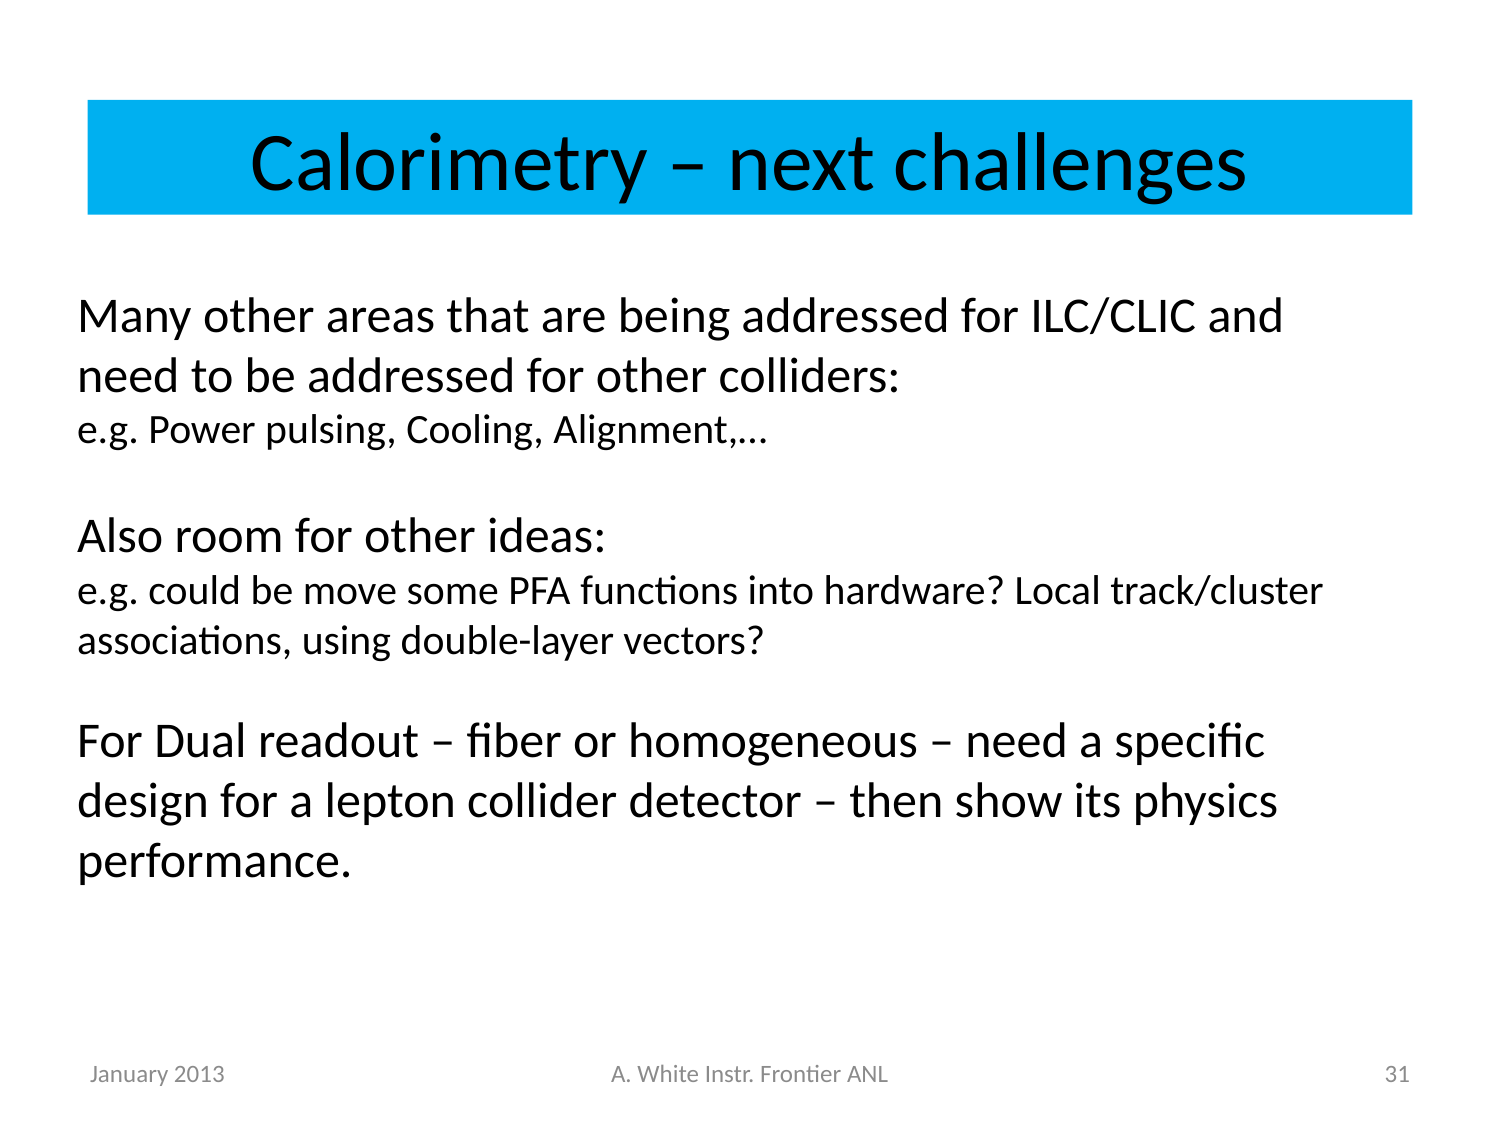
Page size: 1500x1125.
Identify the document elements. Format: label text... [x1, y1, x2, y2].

slide_number 31 [1074, 1042, 1425, 1103]
footer A. White Instr. Frontier ANL [512, 1042, 988, 1103]
text_box Many other areas that are being addressed for ILC/CLIC and need to be addressed for other colliders: e.g. Power pulsing, Cooling, Alignment,… Also room for other ideas: e.g. could be move some PFA functions into hardware? Local track/cluster associations, using double-layer vectors? For Dual readout – fiber or homogeneous – need a specific design for a lepton collider detector – then show its physics performance. [62, 274, 1400, 940]
text_box Calorimetry – next challenges [87, 99, 1413, 215]
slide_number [75, 1042, 425, 1103]
